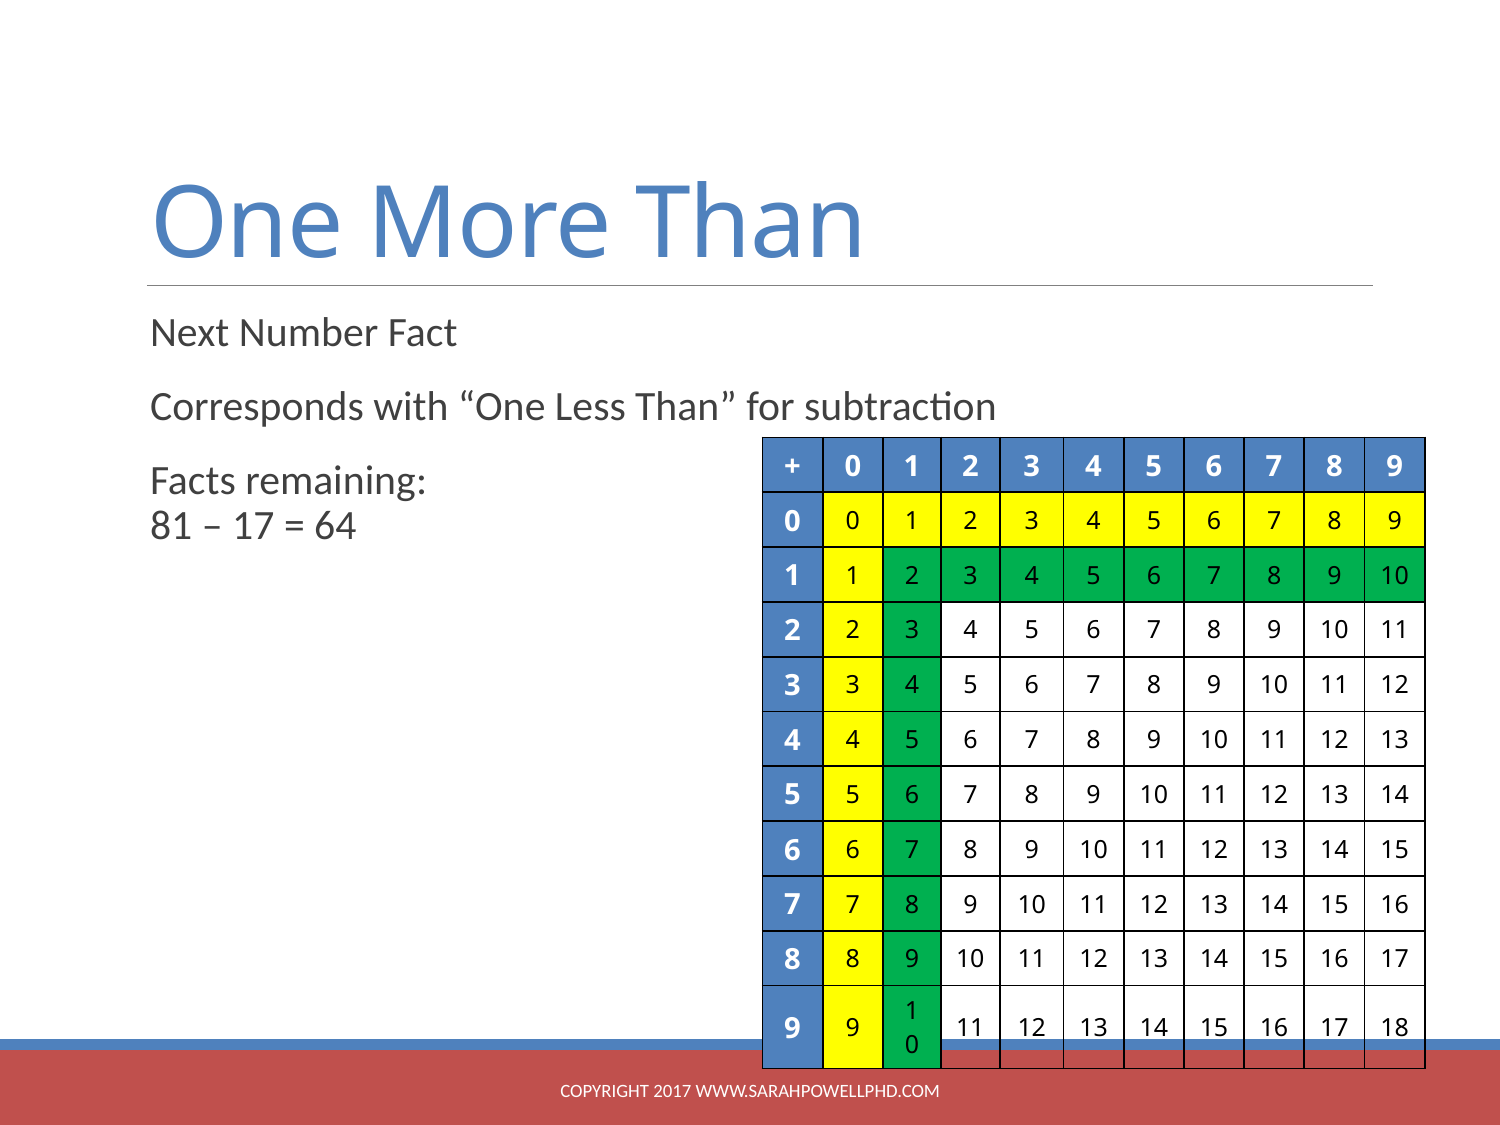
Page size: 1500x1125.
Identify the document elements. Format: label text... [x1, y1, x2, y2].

table_cell 3 [942, 548, 999, 601]
table_cell 3 [1001, 493, 1063, 546]
table_cell 15 [1185, 986, 1243, 1068]
table_header 3 [1001, 438, 1063, 491]
table_cell 9 [1365, 493, 1424, 546]
table_cell 16 [1245, 986, 1303, 1068]
table_cell 1 [824, 548, 882, 601]
table_cell 9 [1245, 603, 1303, 656]
table_cell 1 [884, 493, 940, 546]
table_cell 11 [942, 986, 999, 1068]
table_cell 5 [1064, 548, 1123, 601]
table_cell 4 [942, 603, 999, 656]
table_cell 9 [1305, 548, 1364, 601]
table_cell 9 [1185, 658, 1243, 711]
table_cell 10 [1001, 877, 1063, 930]
table_cell 13 [1064, 986, 1123, 1068]
table_cell 6 [1064, 603, 1123, 656]
table_header 5 [1125, 438, 1183, 491]
table_header 4 [1064, 438, 1123, 491]
table_cell 13 [1185, 877, 1243, 930]
table_cell 9 [763, 986, 822, 1068]
table_cell 6 [942, 712, 999, 765]
table_cell 2 [763, 603, 822, 656]
table_cell 11 [1245, 712, 1303, 765]
table_cell 9 [1064, 767, 1123, 820]
table_cell 5 [884, 712, 940, 765]
table_cell 15 [1365, 822, 1424, 875]
table_cell 3 [763, 658, 822, 711]
table_cell 8 [1245, 548, 1303, 601]
footer Copyright 2017 www.sarahpowellphd.com [453, 1059, 1047, 1120]
table_cell 10 [1125, 767, 1183, 820]
table_cell 7 [1245, 493, 1303, 546]
table_cell 2 [942, 493, 999, 546]
table_cell 7 [942, 767, 999, 820]
table_cell 7 [1185, 548, 1243, 601]
table_cell 8 [824, 932, 882, 985]
table_cell 10 [884, 986, 940, 1068]
table_cell 9 [1001, 822, 1063, 875]
table_cell 12 [1305, 712, 1364, 765]
table_cell 9 [884, 932, 940, 985]
table_cell 17 [1365, 932, 1424, 985]
table_cell 14 [1185, 932, 1243, 985]
table_cell 11 [1125, 822, 1183, 875]
table_cell 12 [1185, 822, 1243, 875]
table_cell 9 [1125, 712, 1183, 765]
table_cell 7 [824, 877, 882, 930]
table_cell 8 [1185, 603, 1243, 656]
table_cell 8 [763, 932, 822, 985]
table_cell 5 [942, 658, 999, 711]
table_header 0 [824, 438, 882, 491]
table_cell 8 [1001, 767, 1063, 820]
table_cell 3 [884, 603, 940, 656]
table_cell 0 [824, 493, 882, 546]
table_cell 12 [1001, 986, 1063, 1068]
table_cell 15 [1305, 877, 1364, 930]
table_cell 12 [1365, 658, 1424, 711]
table_cell 4 [824, 712, 882, 765]
table_cell 8 [1125, 658, 1183, 711]
table_cell 0 [763, 493, 822, 546]
table_cell 2 [824, 603, 882, 656]
table_header 6 [1185, 438, 1243, 491]
table_cell 13 [1125, 932, 1183, 985]
table_cell 10 [1064, 822, 1123, 875]
table_header 7 [1245, 438, 1303, 491]
table_cell 4 [1064, 493, 1123, 546]
table_cell 14 [1245, 877, 1303, 930]
table_header 2 [942, 438, 999, 491]
list Next Number Fact Corresponds with “One Less Than” for subtraction Facts remaining: 81 – 17 = 64 [135, 302, 1373, 963]
table_cell 6 [884, 767, 940, 820]
table_cell 9 [824, 986, 882, 1068]
table_cell 10 [1305, 603, 1364, 656]
table_header 1 [884, 438, 940, 491]
table_cell 6 [1185, 493, 1243, 546]
table_cell 15 [1245, 932, 1303, 985]
table_header 9 [1365, 438, 1424, 491]
table_cell 17 [1305, 986, 1364, 1068]
table_cell 11 [1001, 932, 1063, 985]
table_cell 14 [1365, 767, 1424, 820]
table_cell 6 [763, 822, 822, 875]
table_cell 8 [942, 822, 999, 875]
table_cell 7 [1125, 603, 1183, 656]
table_cell 8 [1064, 712, 1123, 765]
table_cell 6 [824, 822, 882, 875]
table_cell 10 [1245, 658, 1303, 711]
table_cell 5 [824, 767, 882, 820]
table_cell 6 [1125, 548, 1183, 601]
table_header 8 [1305, 438, 1364, 491]
table_cell 12 [1245, 767, 1303, 820]
table_cell 12 [1125, 877, 1183, 930]
table_cell 8 [884, 877, 940, 930]
table_cell 7 [763, 877, 822, 930]
table_cell 13 [1245, 822, 1303, 875]
table_cell 10 [1185, 712, 1243, 765]
table_cell 16 [1365, 877, 1424, 930]
table_cell 5 [1001, 603, 1063, 656]
table_cell 1 [763, 548, 822, 601]
table_cell 16 [1305, 932, 1364, 985]
table_cell 4 [884, 658, 940, 711]
table_cell 11 [1064, 877, 1123, 930]
table_cell 10 [942, 932, 999, 985]
table_header + [763, 438, 822, 491]
table_cell 7 [884, 822, 940, 875]
table_cell 7 [1064, 658, 1123, 711]
table_cell 14 [1125, 986, 1183, 1068]
table_cell 10 [1365, 548, 1424, 601]
table_cell 2 [884, 548, 940, 601]
table_cell 4 [1001, 548, 1063, 601]
table_cell 5 [1125, 493, 1183, 546]
table_cell 12 [1064, 932, 1123, 985]
table_cell 13 [1365, 712, 1424, 765]
table_cell 14 [1305, 822, 1364, 875]
table_cell 5 [763, 767, 822, 820]
table_cell 11 [1365, 603, 1424, 656]
table_cell 11 [1185, 767, 1243, 820]
table_cell 8 [1305, 493, 1364, 546]
table_cell 4 [763, 712, 822, 765]
table_cell 9 [942, 877, 999, 930]
table_cell 18 [1365, 986, 1424, 1068]
table_cell 11 [1305, 658, 1364, 711]
table_cell 3 [824, 658, 882, 711]
table_cell 13 [1305, 767, 1364, 820]
table_cell 6 [1001, 658, 1063, 711]
title One More Than [135, 47, 1373, 285]
table_cell 7 [1001, 712, 1063, 765]
